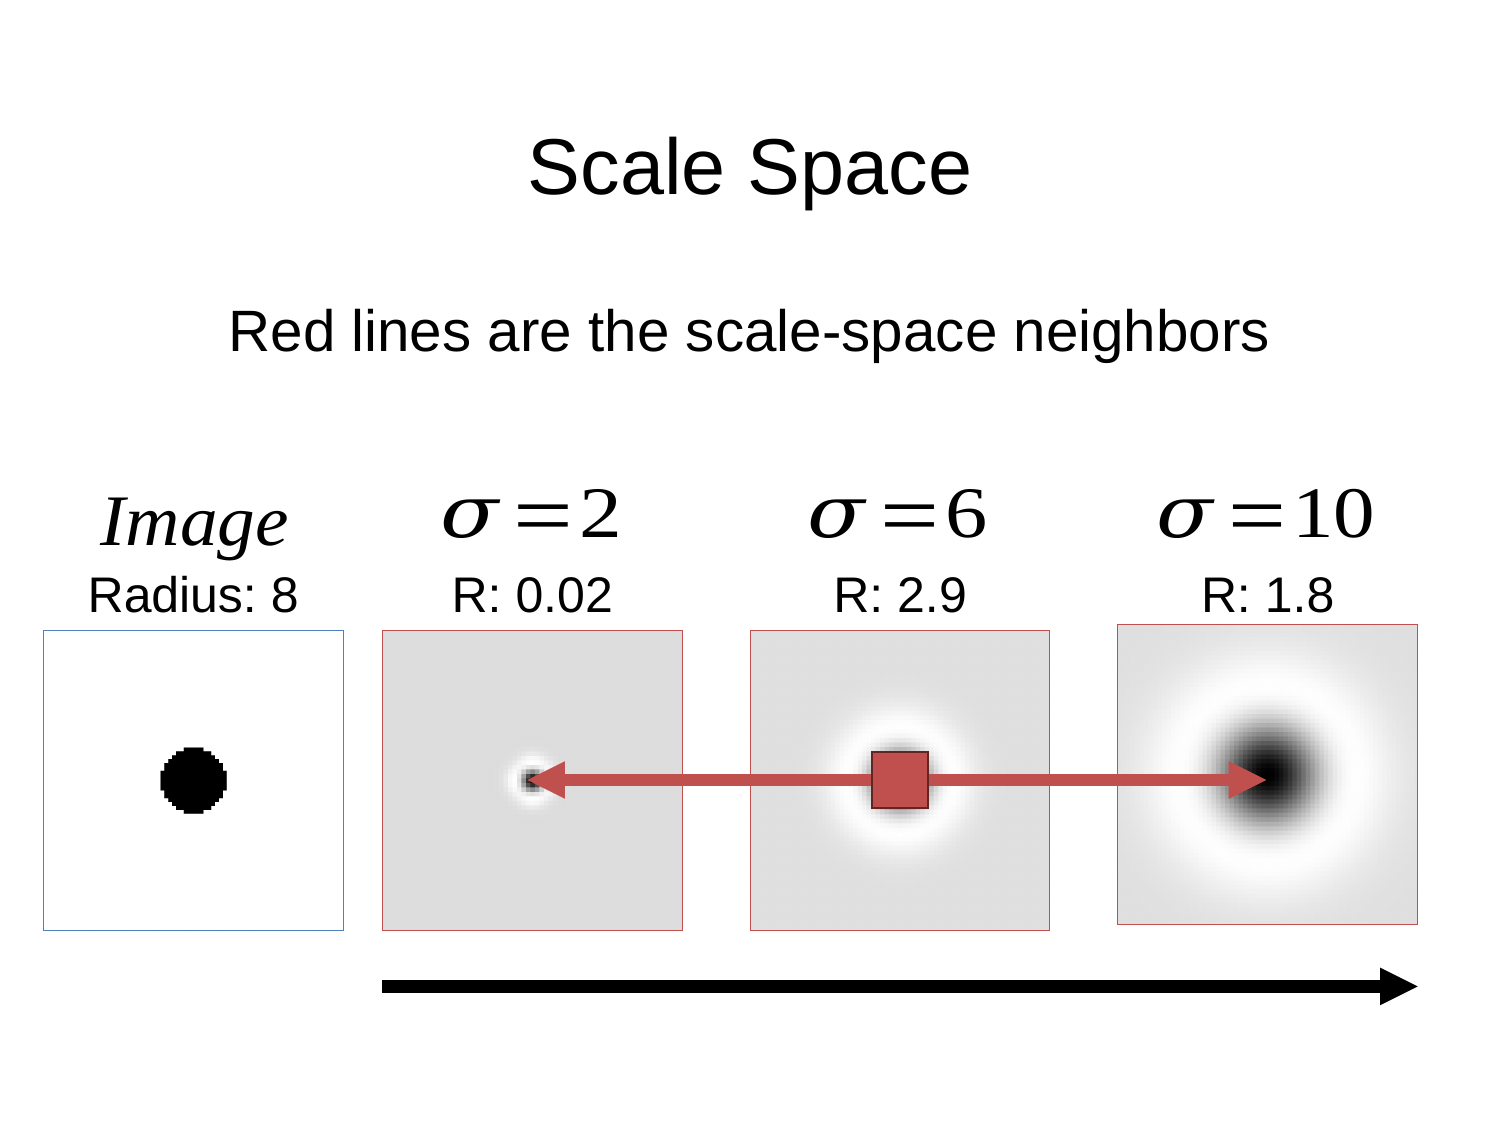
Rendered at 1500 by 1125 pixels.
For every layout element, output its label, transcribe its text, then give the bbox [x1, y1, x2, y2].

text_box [749, 781, 1050, 931]
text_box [1117, 473, 1418, 925]
text_box Radius: 8 [43, 554, 344, 630]
text_box Red lines are the scale-space neighbors [0, 285, 1500, 371]
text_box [749, 473, 1050, 779]
title Scale Space [103, 59, 1397, 278]
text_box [382, 473, 683, 931]
picture [43, 630, 344, 931]
